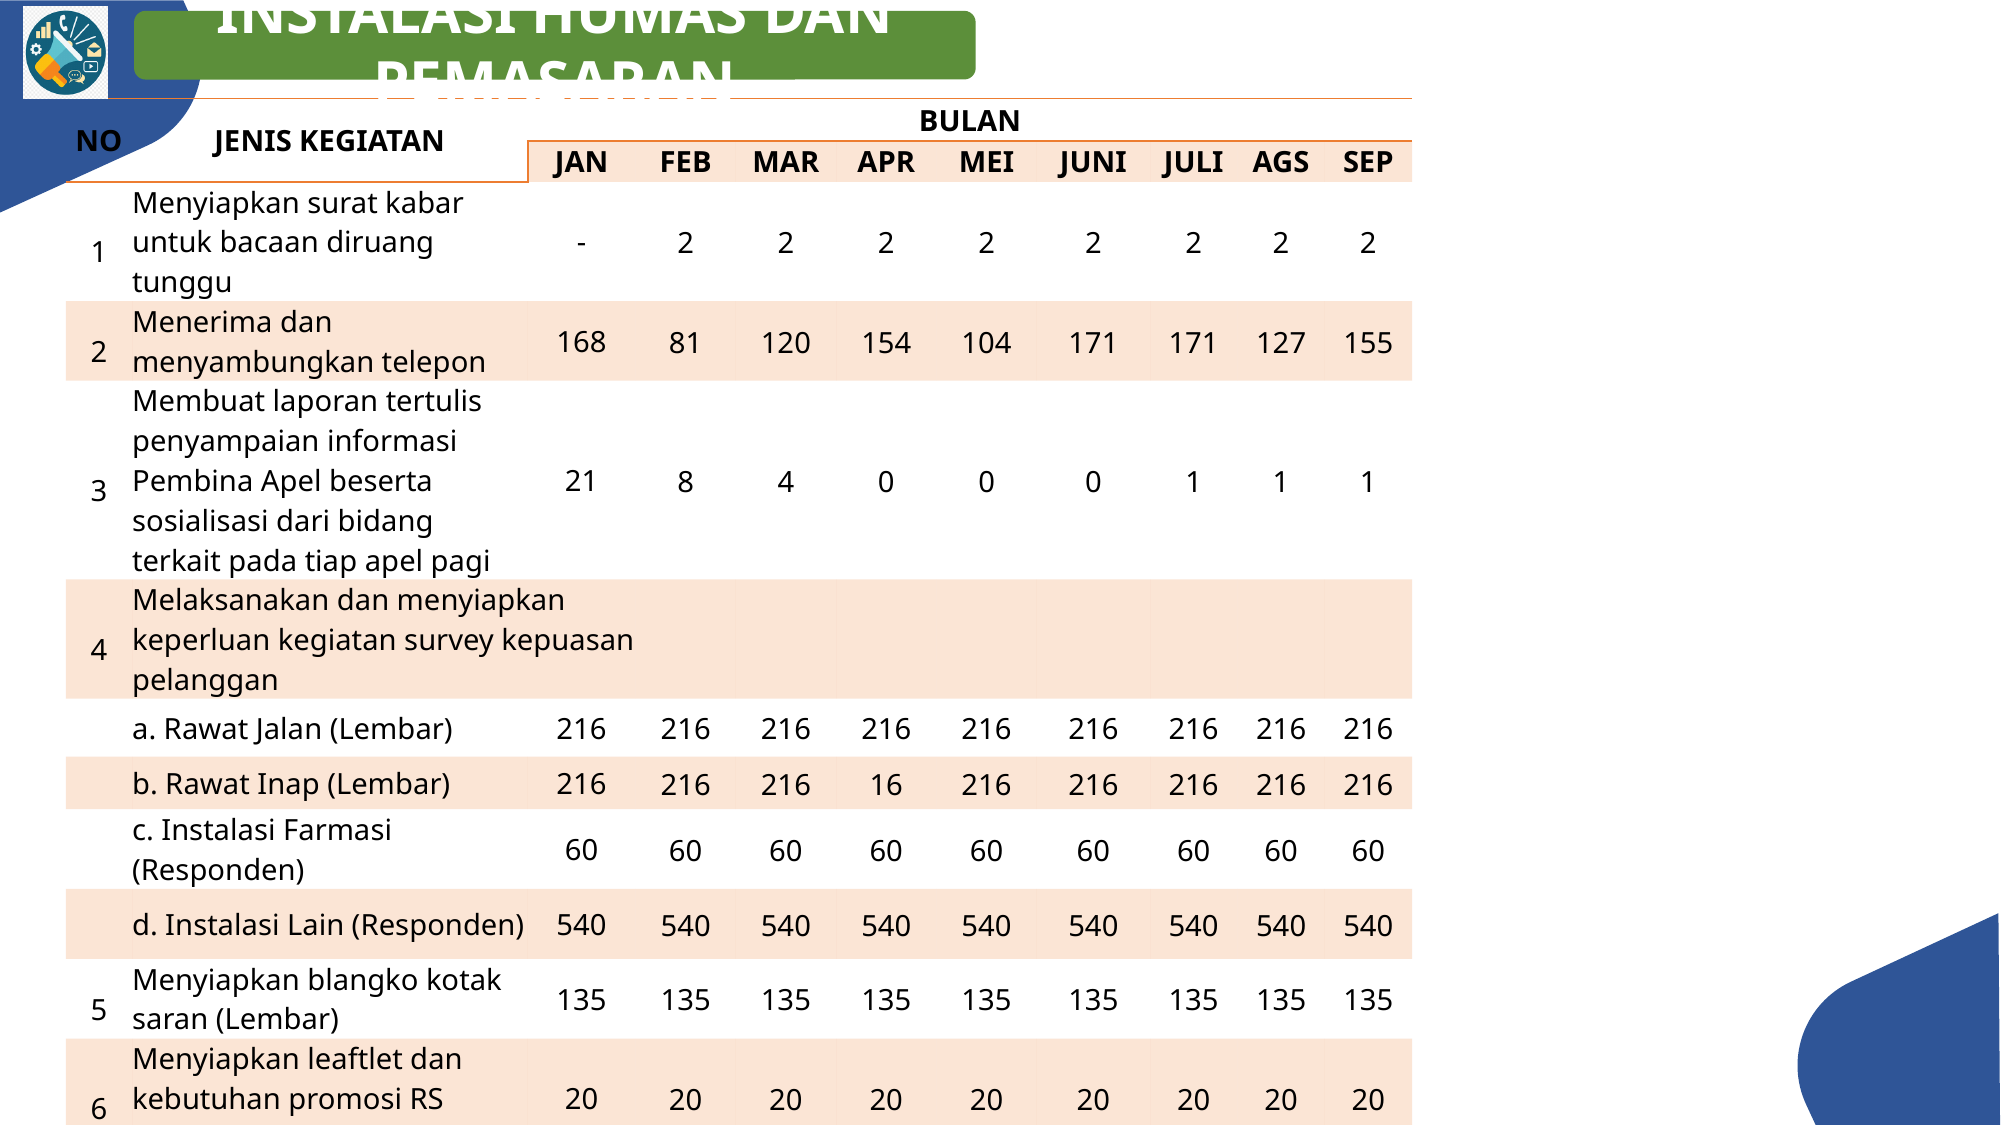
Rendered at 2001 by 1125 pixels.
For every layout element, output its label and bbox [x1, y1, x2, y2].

picture [23, 6, 108, 99]
slide_number [1412, 1042, 1863, 1103]
table_header [66, 99, 1412, 181]
table_cell [66, 142, 1412, 1125]
text_box [133, 9, 977, 81]
